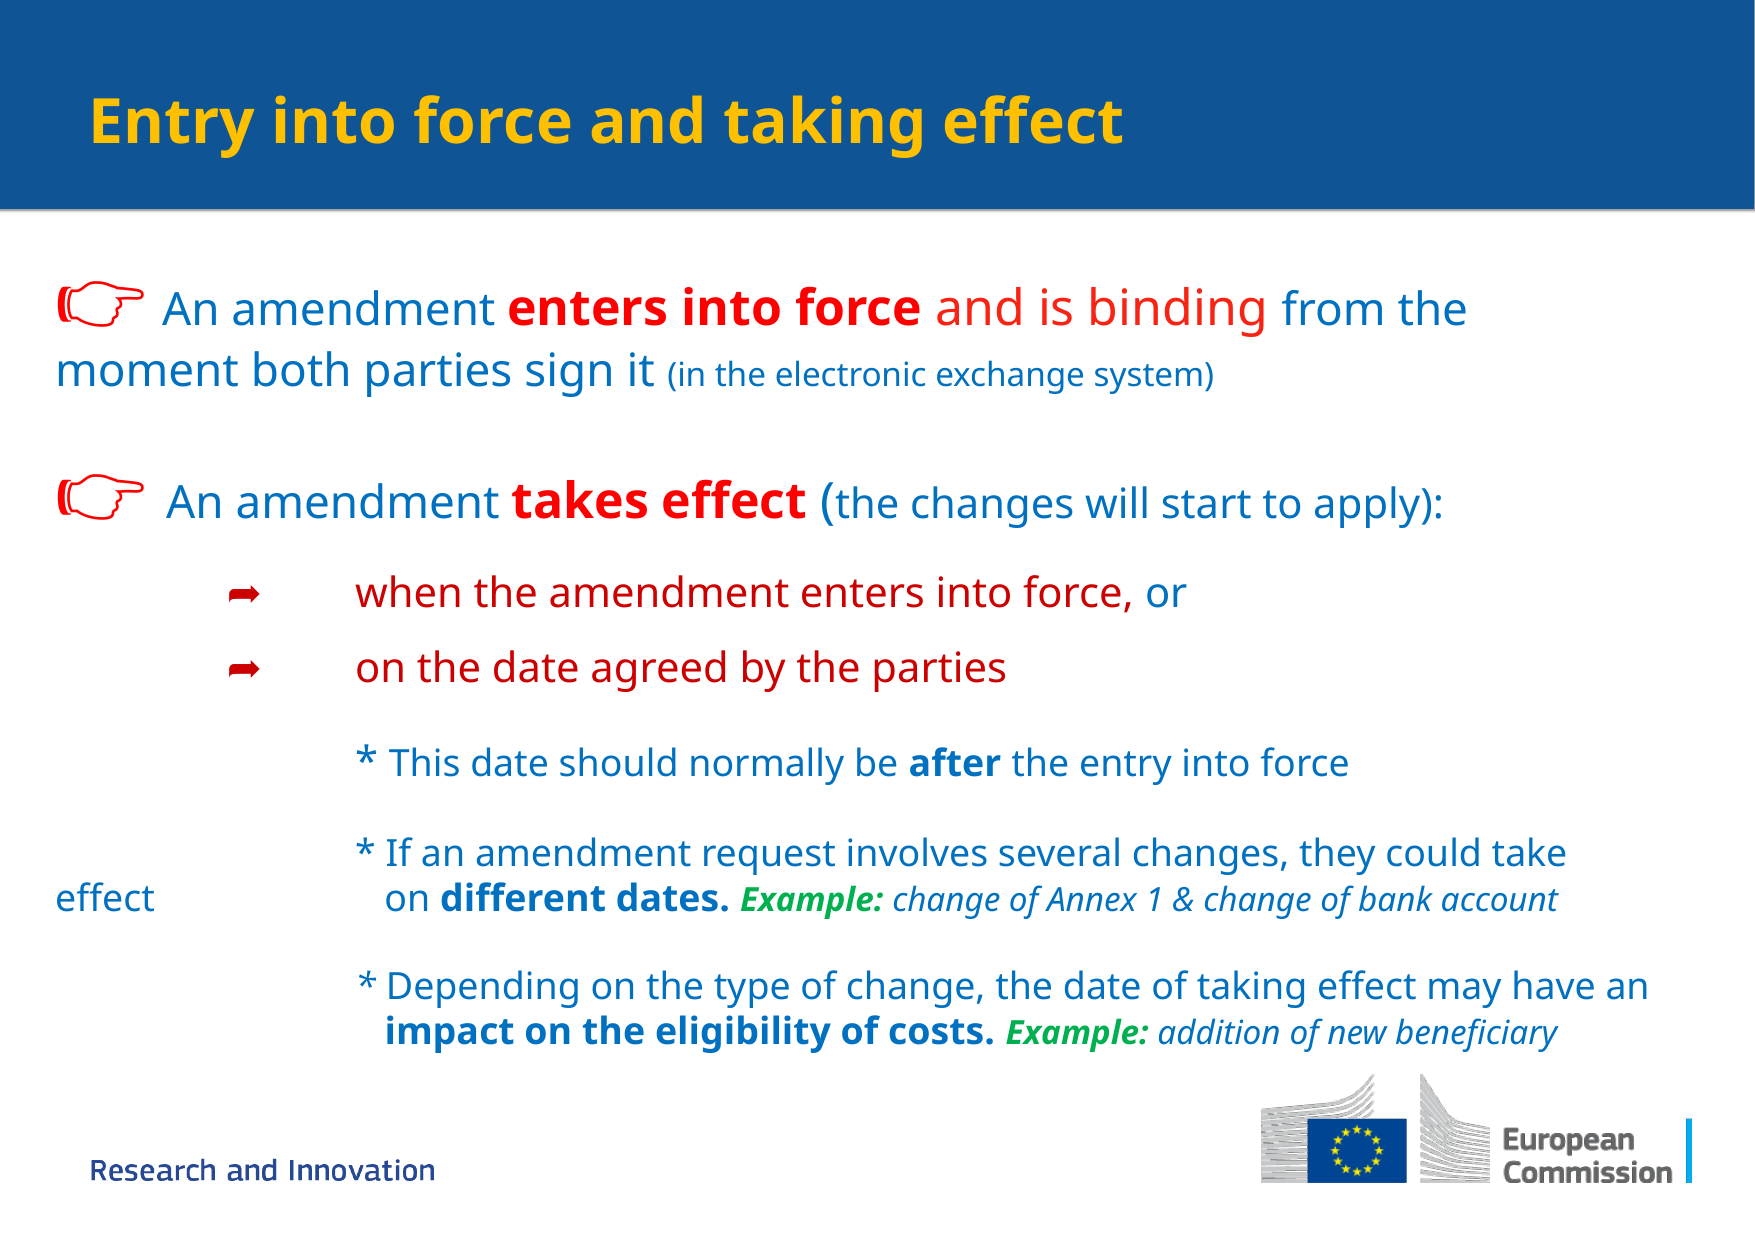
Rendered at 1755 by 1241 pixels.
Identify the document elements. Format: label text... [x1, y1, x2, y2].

list Entry into force and taking effect [71, 72, 1658, 211]
picture [1261, 1105, 1692, 1183]
picture [89, 1154, 435, 1189]
list 👉 An amendment enters into force and is binding from the moment both parties sign it (in the electronic exchange system) 👉 An amendment takes effect (the changes will start to apply): ➦ when the amendment enters into force, or ➦ on the date agreed by the parties * This date should normally be after the entry into force * If an amendment request involves several changes, they could take effect on different dates. Example: change of Annex 1 & change of bank account * Depending on the type of change, the date of taking effect may have an impact on the eligibility of costs. Example: addition of new beneficiary [38, 242, 1693, 1105]
